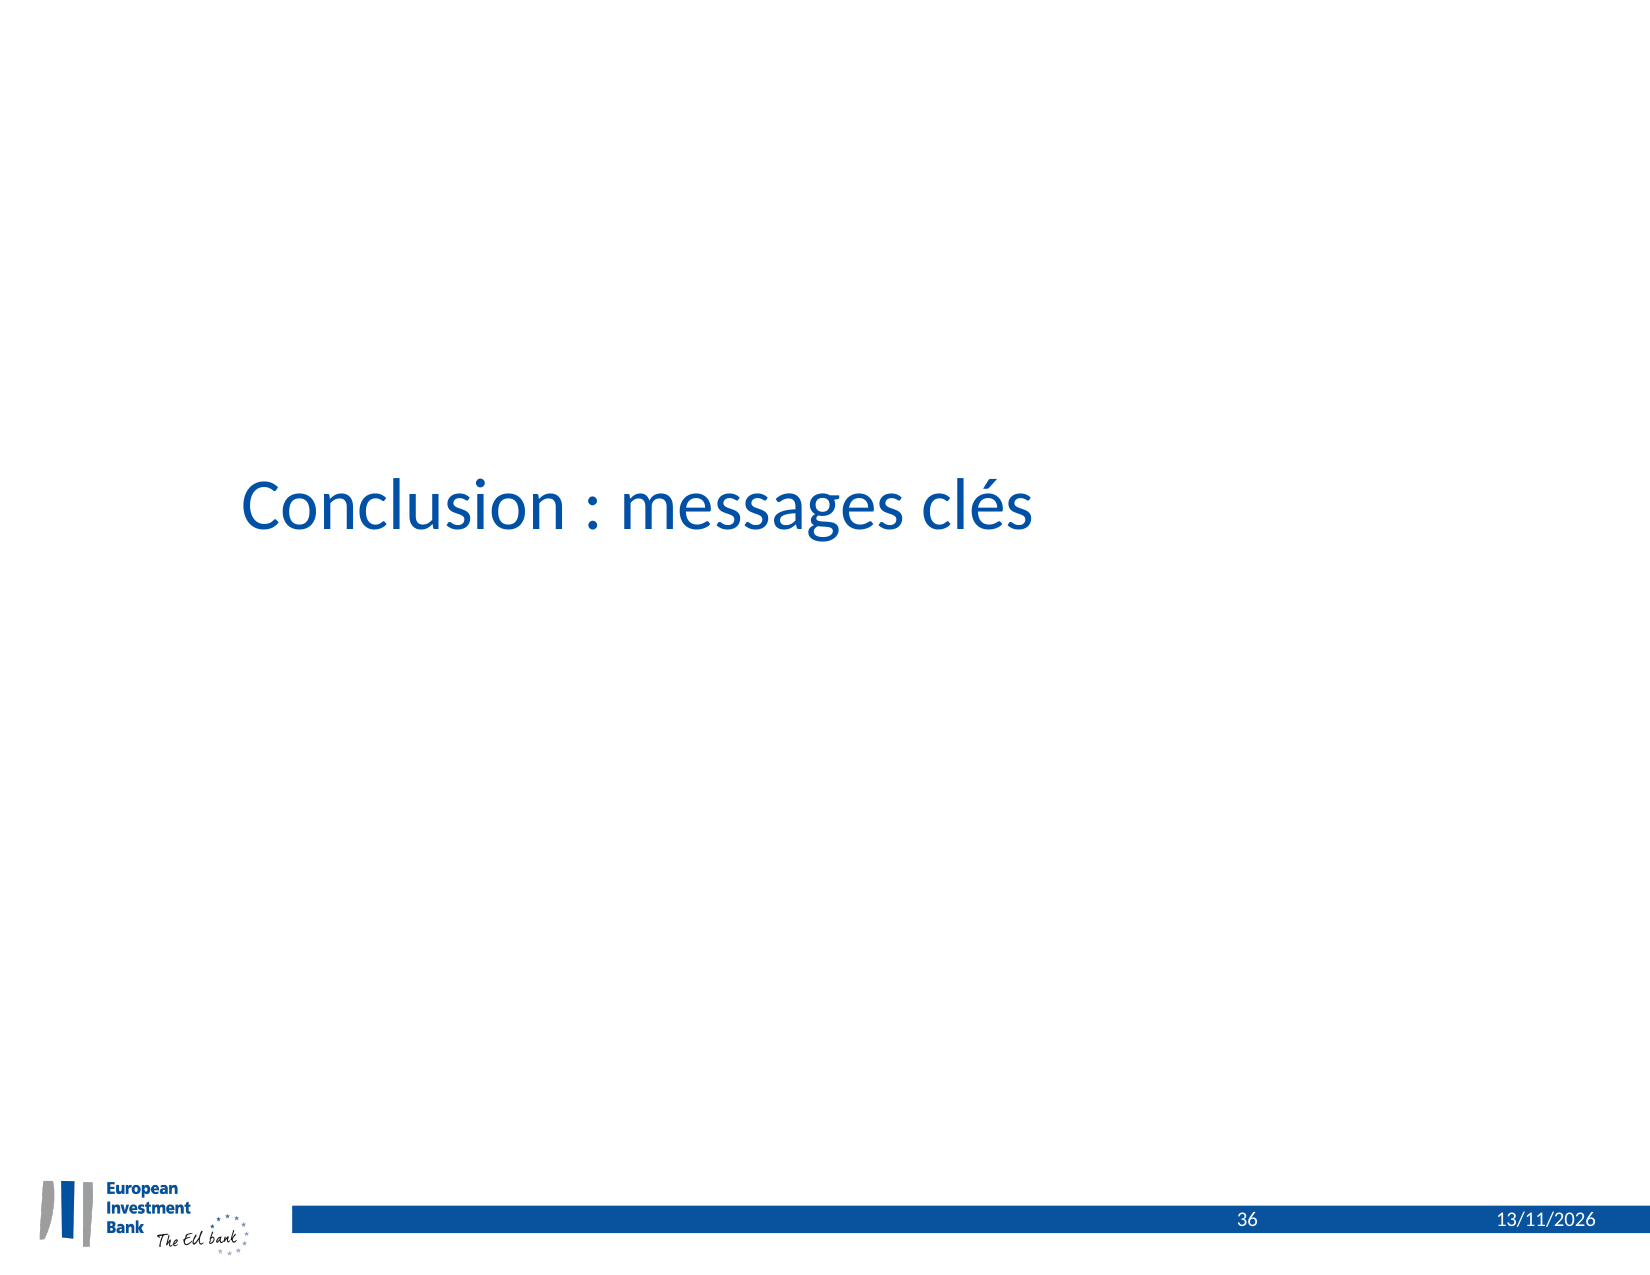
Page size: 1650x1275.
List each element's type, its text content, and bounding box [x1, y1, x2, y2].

picture [0, 0, 1650, 1275]
title Conclusion : messages clés [226, 458, 1650, 604]
slide_number 36 [1149, 1204, 1345, 1232]
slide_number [1435, 1204, 1612, 1232]
